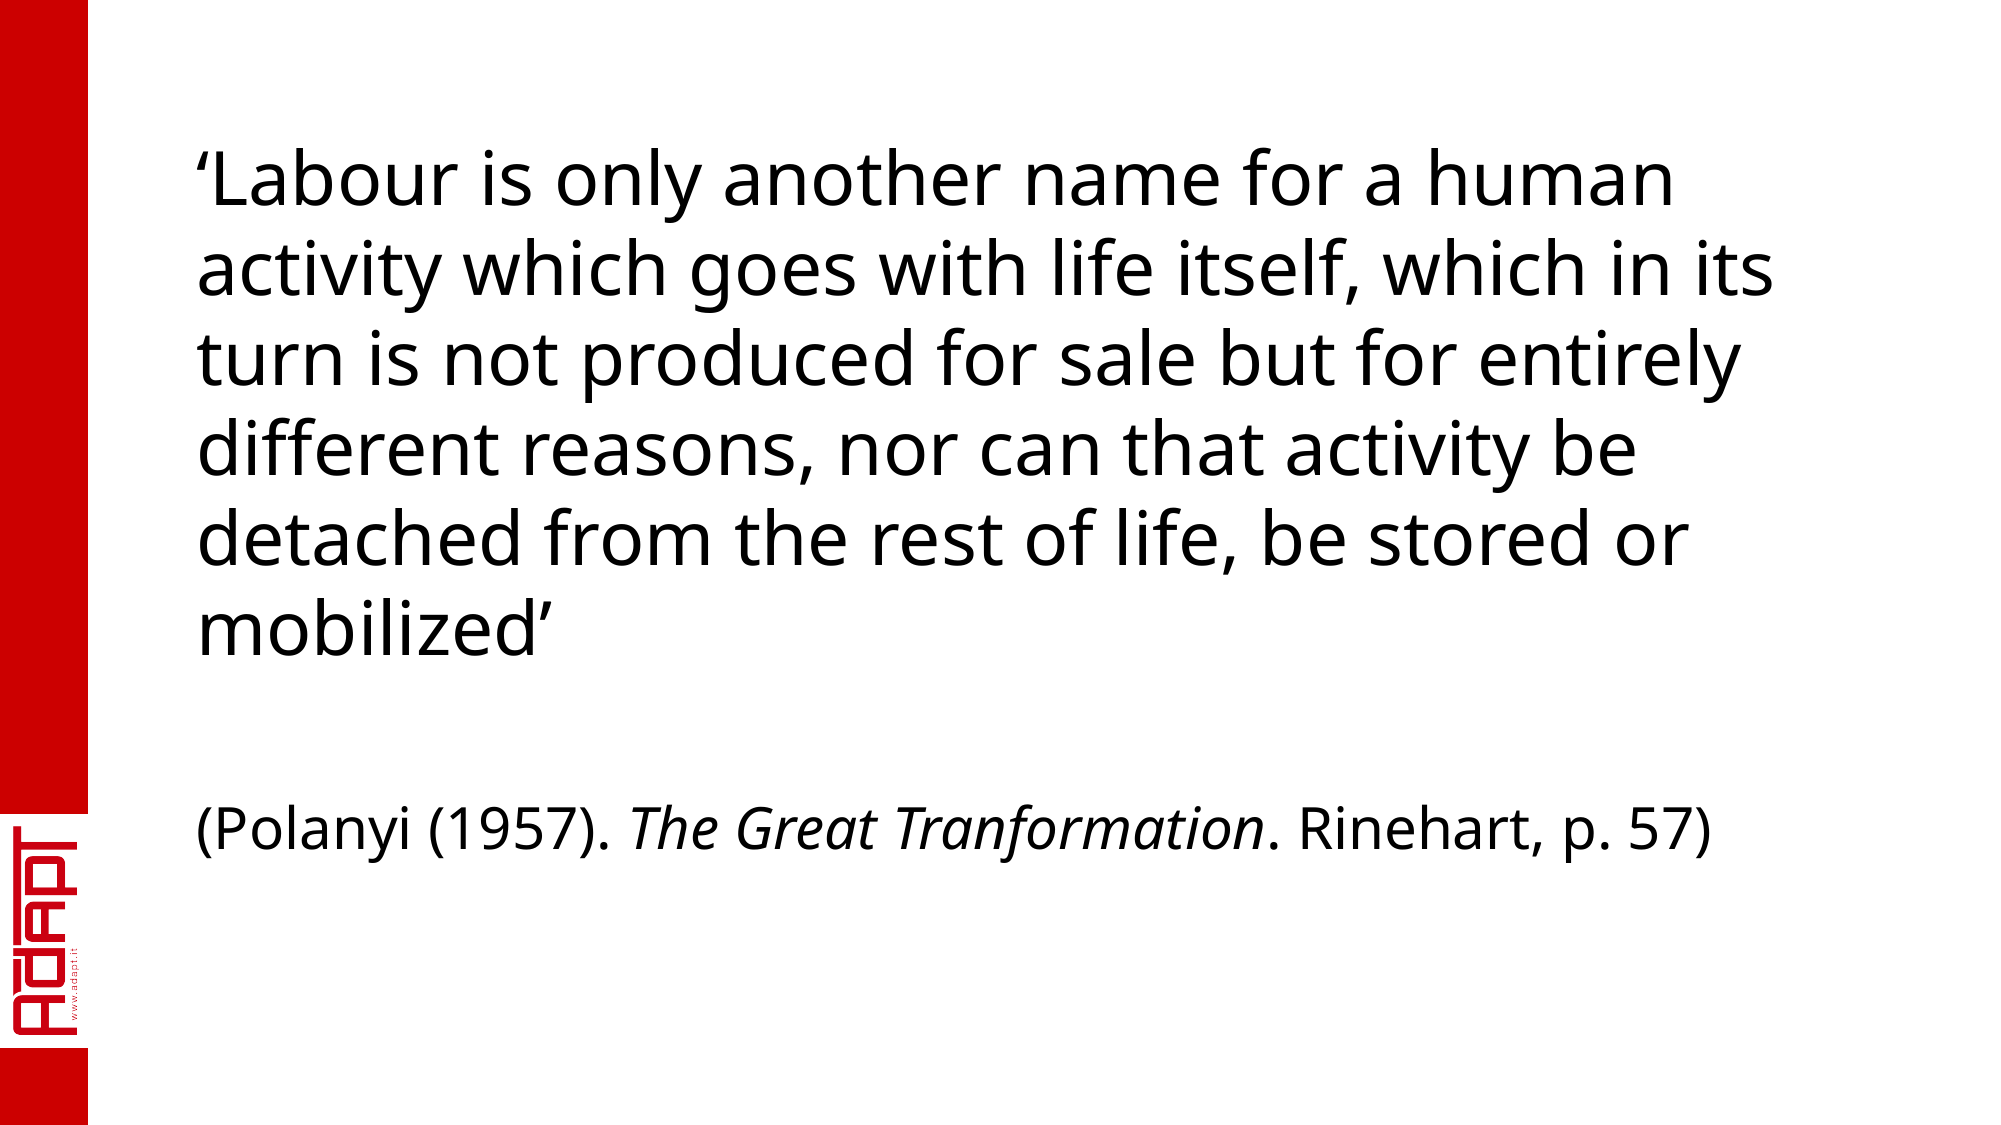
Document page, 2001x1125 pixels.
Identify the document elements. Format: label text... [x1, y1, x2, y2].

text_box ‘Labour is only another name for a human activity which goes with life itself, which in its turn is not produced for sale but for entirely different reasons, nor can that activity be detached from the rest of life, be stored or mobilized’ (Polanyi (1957). The Great Tranformation. Rinehart, p. 57) [196, 130, 1879, 994]
picture [14, 827, 79, 1035]
